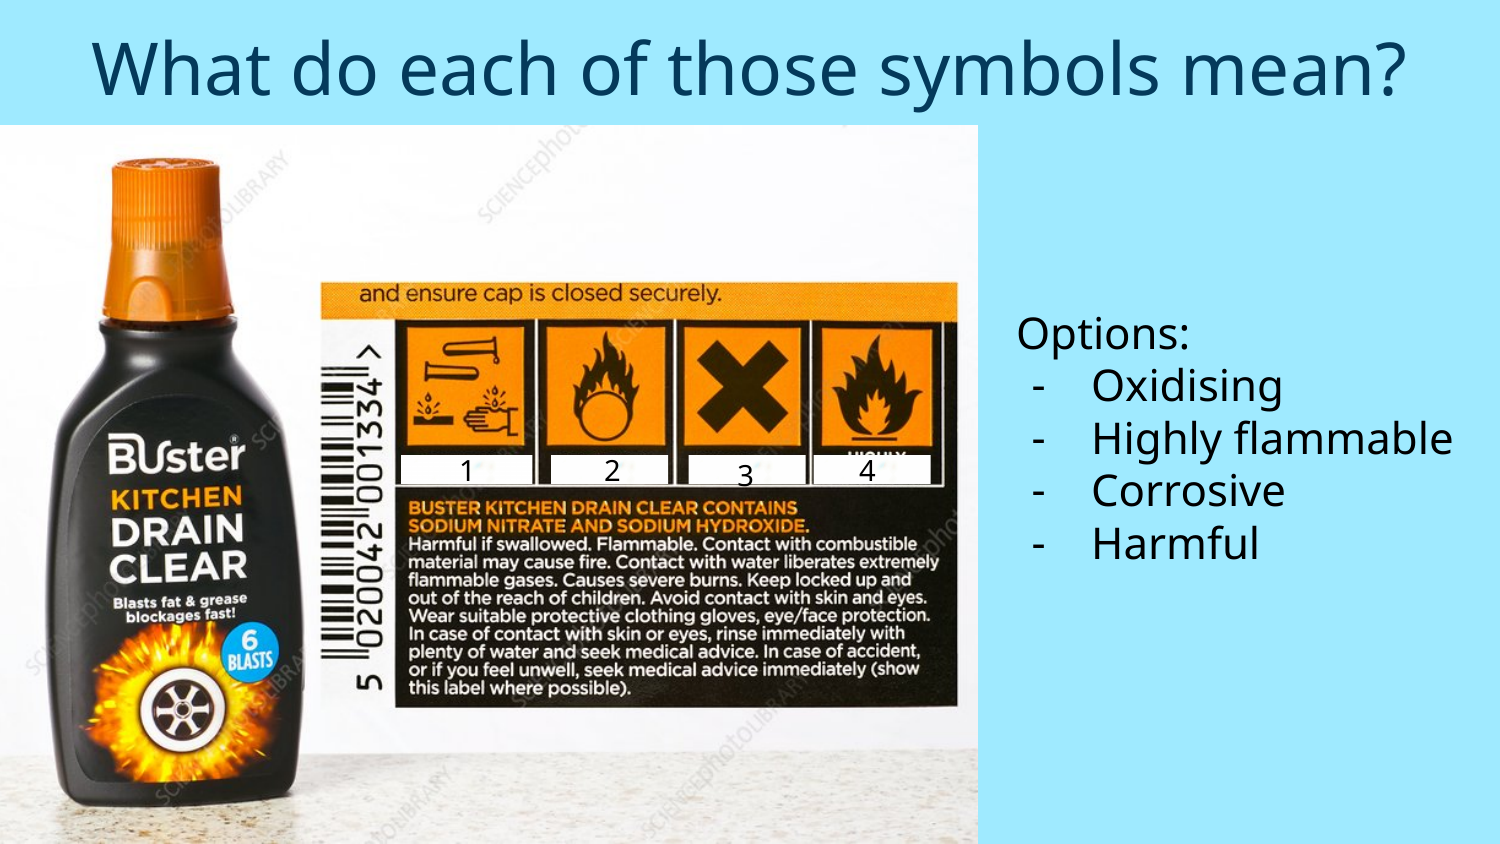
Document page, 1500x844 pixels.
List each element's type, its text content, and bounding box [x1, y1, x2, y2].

title What do each of those symbols mean? [0, 0, 1500, 126]
picture [0, 124, 978, 844]
text_box Options: Oxidising Highly flammable Corrosive Harmful [1000, 290, 1474, 583]
